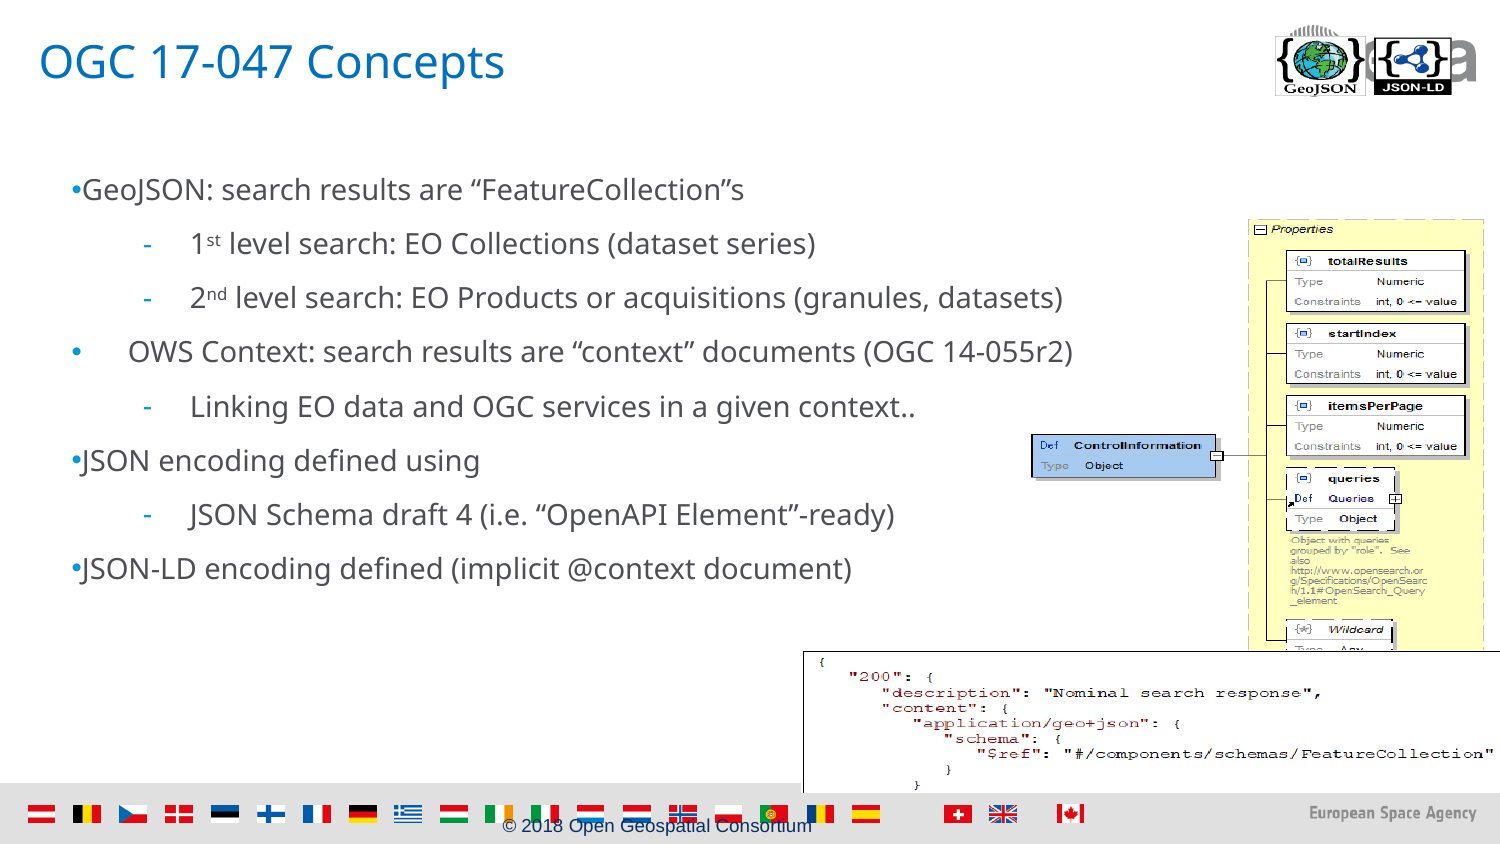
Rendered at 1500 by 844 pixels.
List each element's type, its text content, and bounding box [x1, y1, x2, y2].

picture [1274, 25, 1477, 109]
title OGC 17-047 Concepts [23, 24, 1201, 96]
picture [0, 215, 1500, 844]
list GeoJSON: search results are “FeatureCollection”s 1st level search: EO Collections (dataset series) 2nd level search: EO Products or acquisitions (granules, datasets) OWS Context: search results are “context” documents (OGC 14-055r2) Linking EO data and OGC services in a given context.. JSON encoding defined using JSON Schema draft 4 (i.e. “OpenAPI Element”-ready) JSON-LD encoding defined (implicit @context document) [56, 157, 1313, 760]
footer © 2018 Open Geospatial Consortium [487, 806, 1013, 835]
